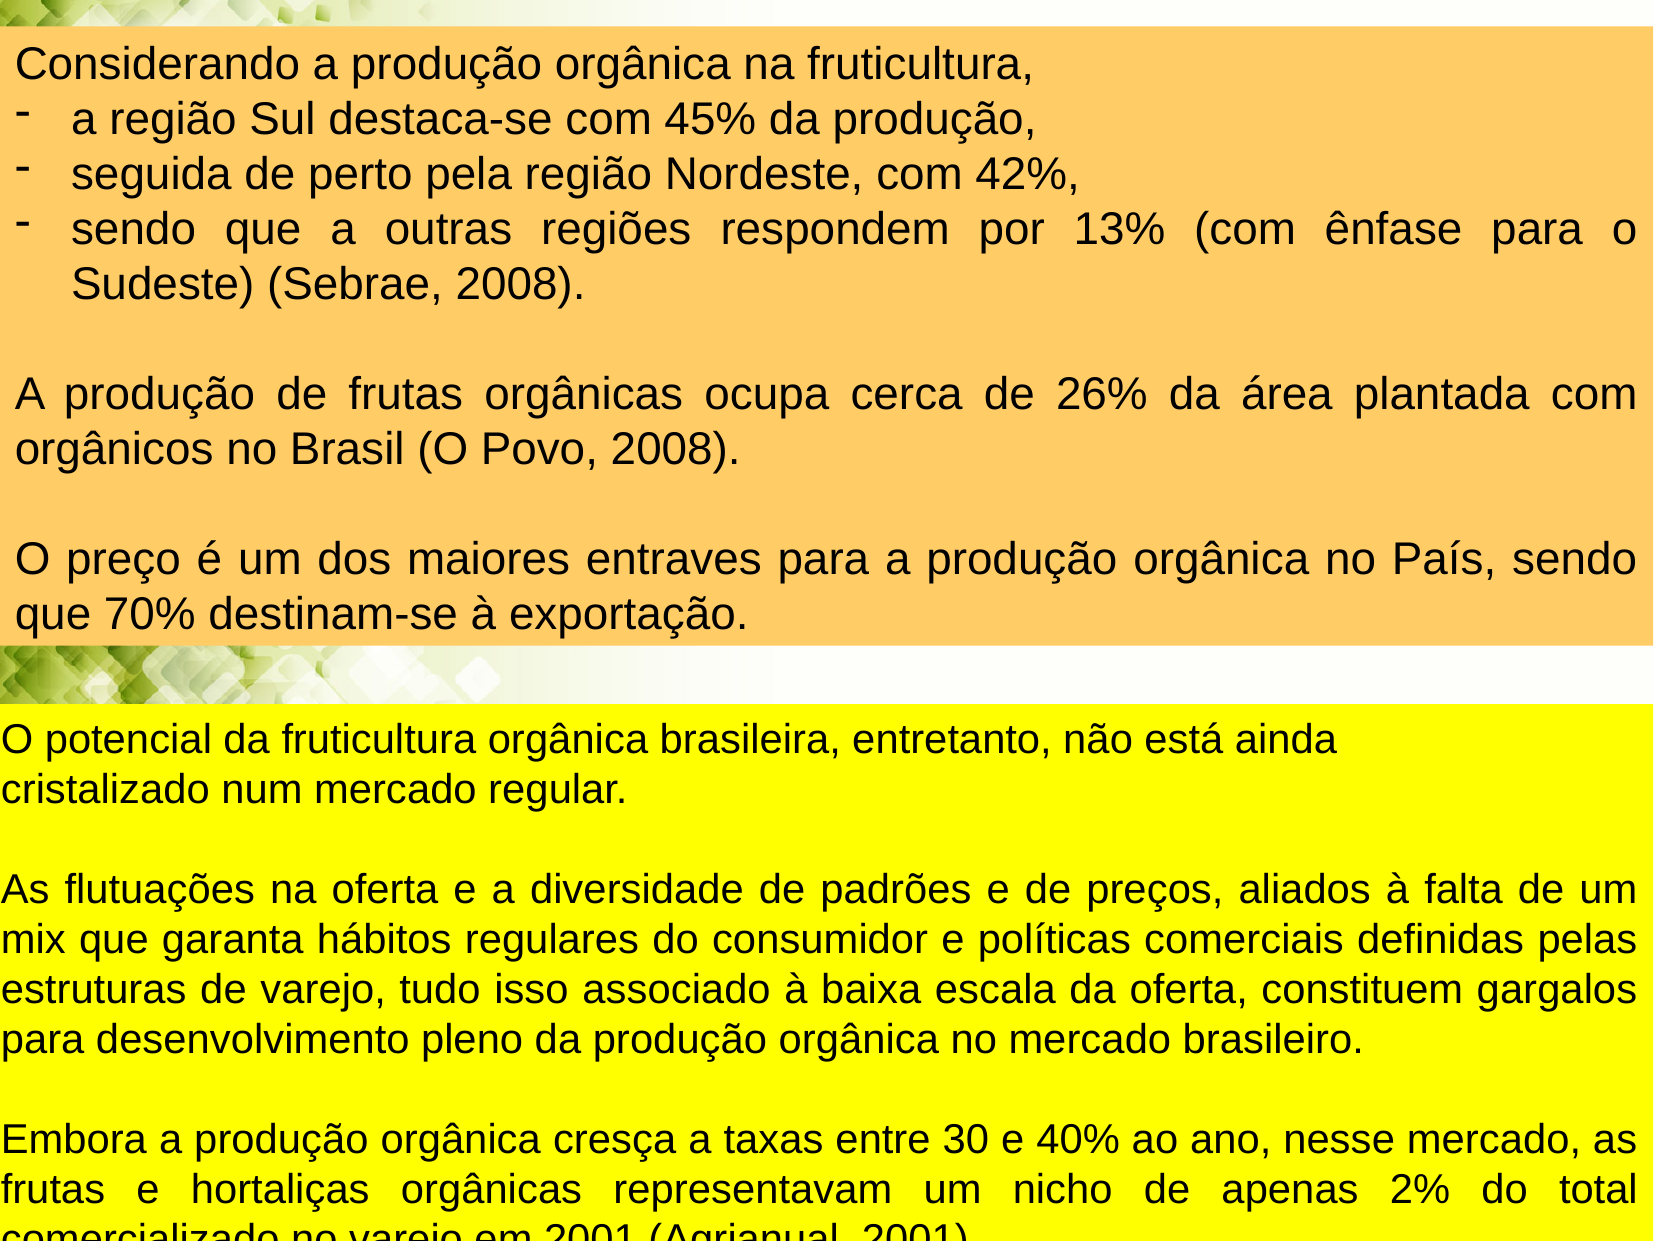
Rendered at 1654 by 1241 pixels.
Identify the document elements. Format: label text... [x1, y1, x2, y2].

text_box Considerando a produção orgânica na fruticultura, a região Sul destaca-se com 45% da produção, seguida de perto pela região Nordeste, com 42%, sendo que a outras regiões respondem por 13% (com ênfase para o Sudeste) (Sebrae, 2008). A produção de frutas orgânicas ocupa cerca de 26% da área plantada com orgânicos no Brasil (O Povo, 2008). O preço é um dos maiores entraves para a produção orgânica no País, sendo que 70% destinam-se à exportação. [0, 26, 1654, 646]
text_box O potencial da fruticultura orgânica brasileira, entretanto, não está ainda cristalizado num mercado regular. As flutuações na oferta e a diversidade de padrões e de preços, aliados à falta de um mix que garanta hábitos regulares do consumidor e políticas comerciais definidas pelas estruturas de varejo, tudo isso associado à baixa escala da oferta, constituem gargalos para desenvolvimento pleno da produção orgânica no mercado brasileiro. Embora a produção orgânica cresça a taxas entre 30 e 40% ao ano, nesse mercado, as frutas e hortaliças orgânicas representavam um nicho de apenas 2% do total comercializado no varejo em 2001 (Agrianual, 2001). [0, 704, 1654, 1241]
picture [0, 646, 1654, 704]
picture [0, 0, 1654, 26]
